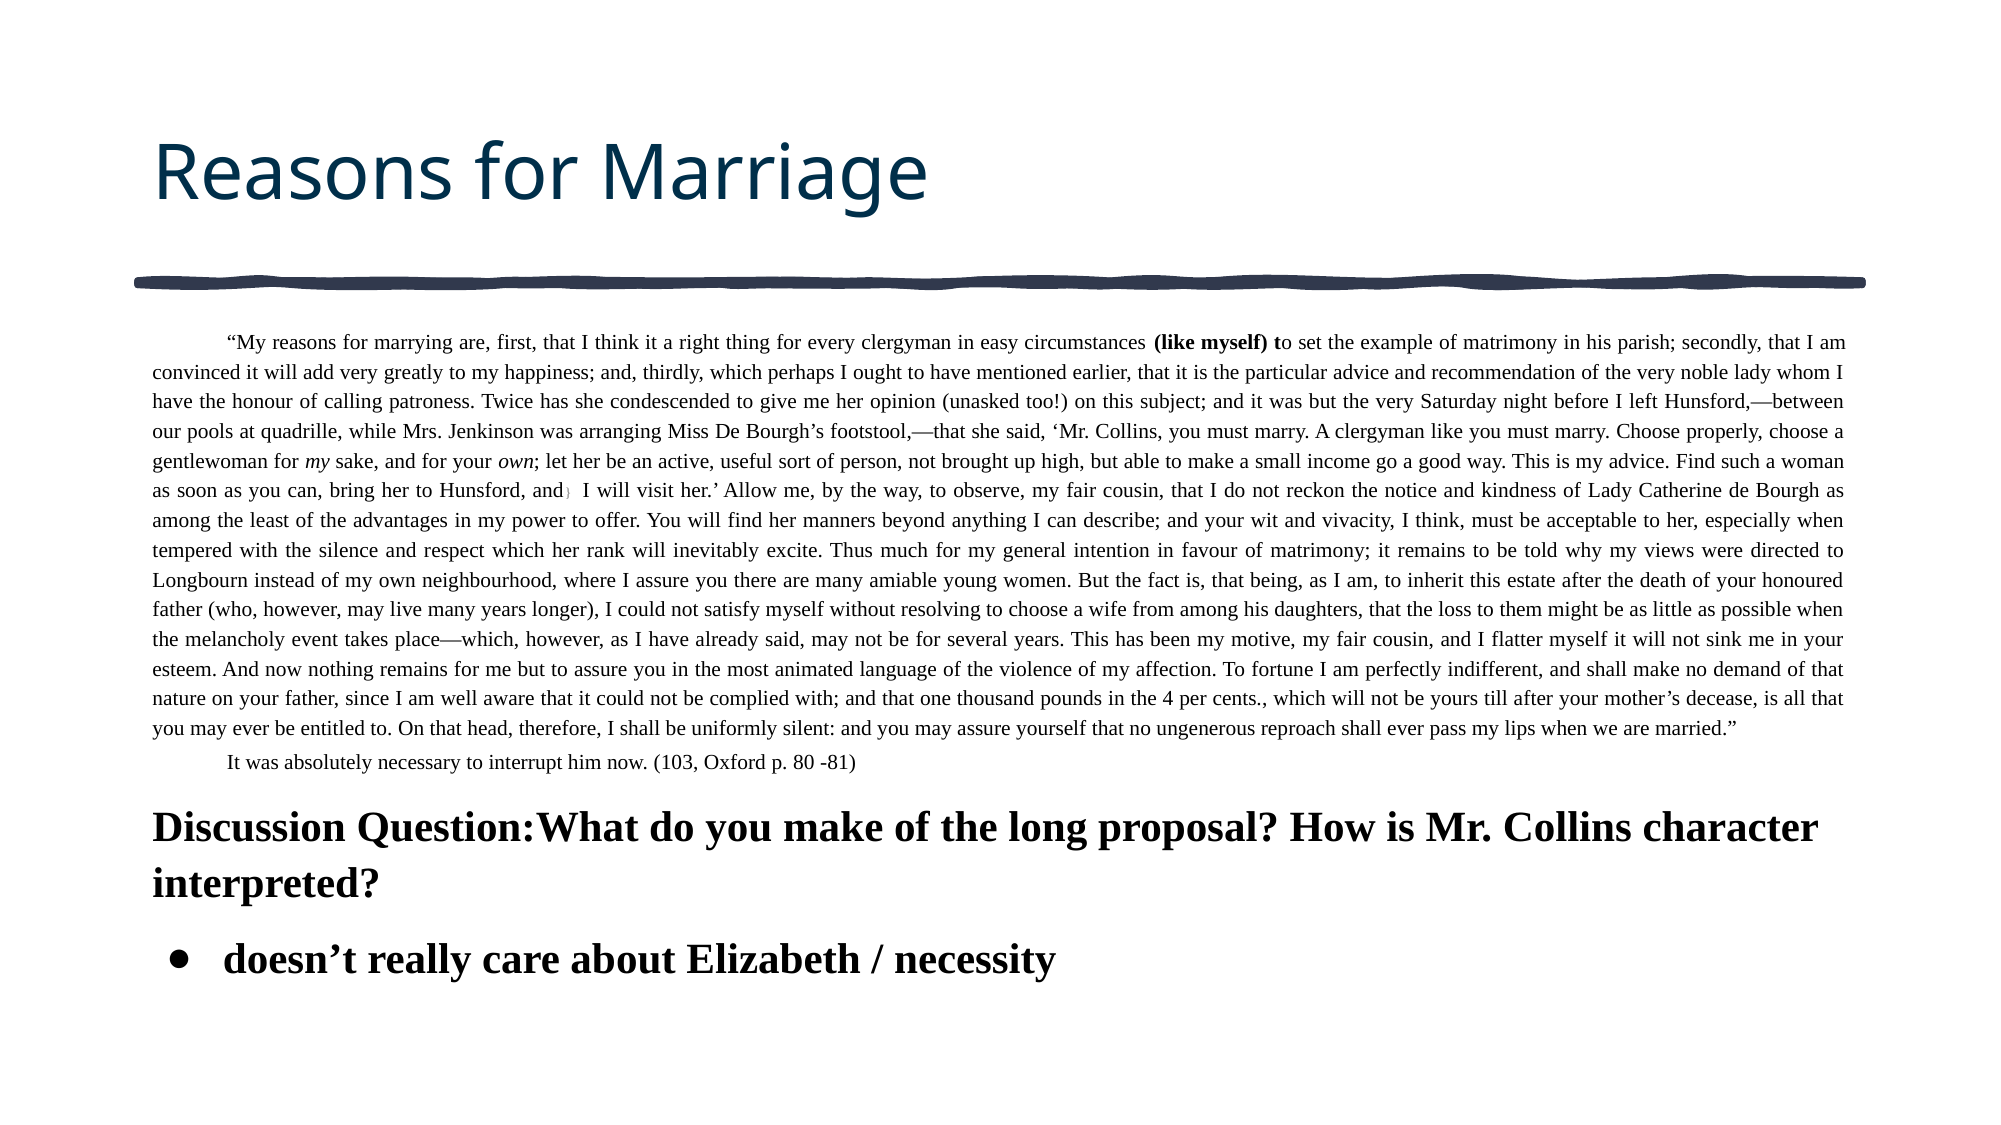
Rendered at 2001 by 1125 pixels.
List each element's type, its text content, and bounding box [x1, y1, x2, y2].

title Reasons for Marriage [137, 59, 1863, 278]
list “My reasons for marrying are, first, that I think it a right thing for every clergyman in easy circumstances (like myself) to set the example of matrimony in his parish; secondly, that I am convinced it will add very greatly to my happiness; and, thirdly, which perhaps I ought to have mentioned earlier, that it is the particular advice and recommendation of the very noble lady whom I have the honour of calling patroness. Twice has she condescended to give me her opinion (unasked too!) on this subject; and it was but the very Saturday night before I left Hunsford,—between our pools at quadrille, while Mrs. Jenkinson was arranging Miss De Bourgh’s footstool,—that she said, ‘Mr. Collins, you must marry. A clergyman like you must marry. Choose properly, choose a gentlewoman for my sake, and for your own; let her be an active, useful sort of person, not brought up high, but able to make a small income go a good way. This is my advice. Find such a woman as soon as you can, bring her to Hunsford, and} I will visit her.’ Allow me, by the way, to observe, my fair cousin, that I do not reckon the notice and kindness of Lady Catherine de Bourgh as among the least of the advantages in my power to offer. You will find her manners beyond anything I can describe; and your wit and vivacity, I think, must be acceptable to her, especially when tempered with the silence and respect which her rank will inevitably excite. Thus much for my general intention in favour of matrimony; it remains to be told why my views were directed to Longbourn instead of my own neighbourhood, where I assure you there are many amiable young women. But the fact is, that being, as I am, to inherit this estate after the death of your honoured father (who, however, may live many years longer), I could not satisfy myself without resolving to choose a wife from among his daughters, that the loss to them might be as little as possible when the melancholy event takes place—which, however, as I have already said, may not be for several years. This has been my motive, my fair cousin, and I flatter myself it will not sink me in your esteem. And now nothing remains for me but to assure you in the most animated language of the violence of my affection. To fortune I am perfectly indifferent, and shall make no demand of that nature on your father, since I am well aware that it could not be complied with; and that one thousand pounds in the 4 per cents., which will not be yours till after your mother’s decease, is all that you may ever be entitled to. On that head, therefore, I shall be uniformly silent: and you may assure yourself that no ungenerous reproach shall ever pass my lips when we are married.” It was absolutely necessary to interrupt him now. (103, Oxford p. 80 -81) Discussion Question:What do you make of the long proposal? How is Mr. Collins character interpreted? doesn’t really care about Elizabeth / necessity [137, 316, 1863, 1014]
